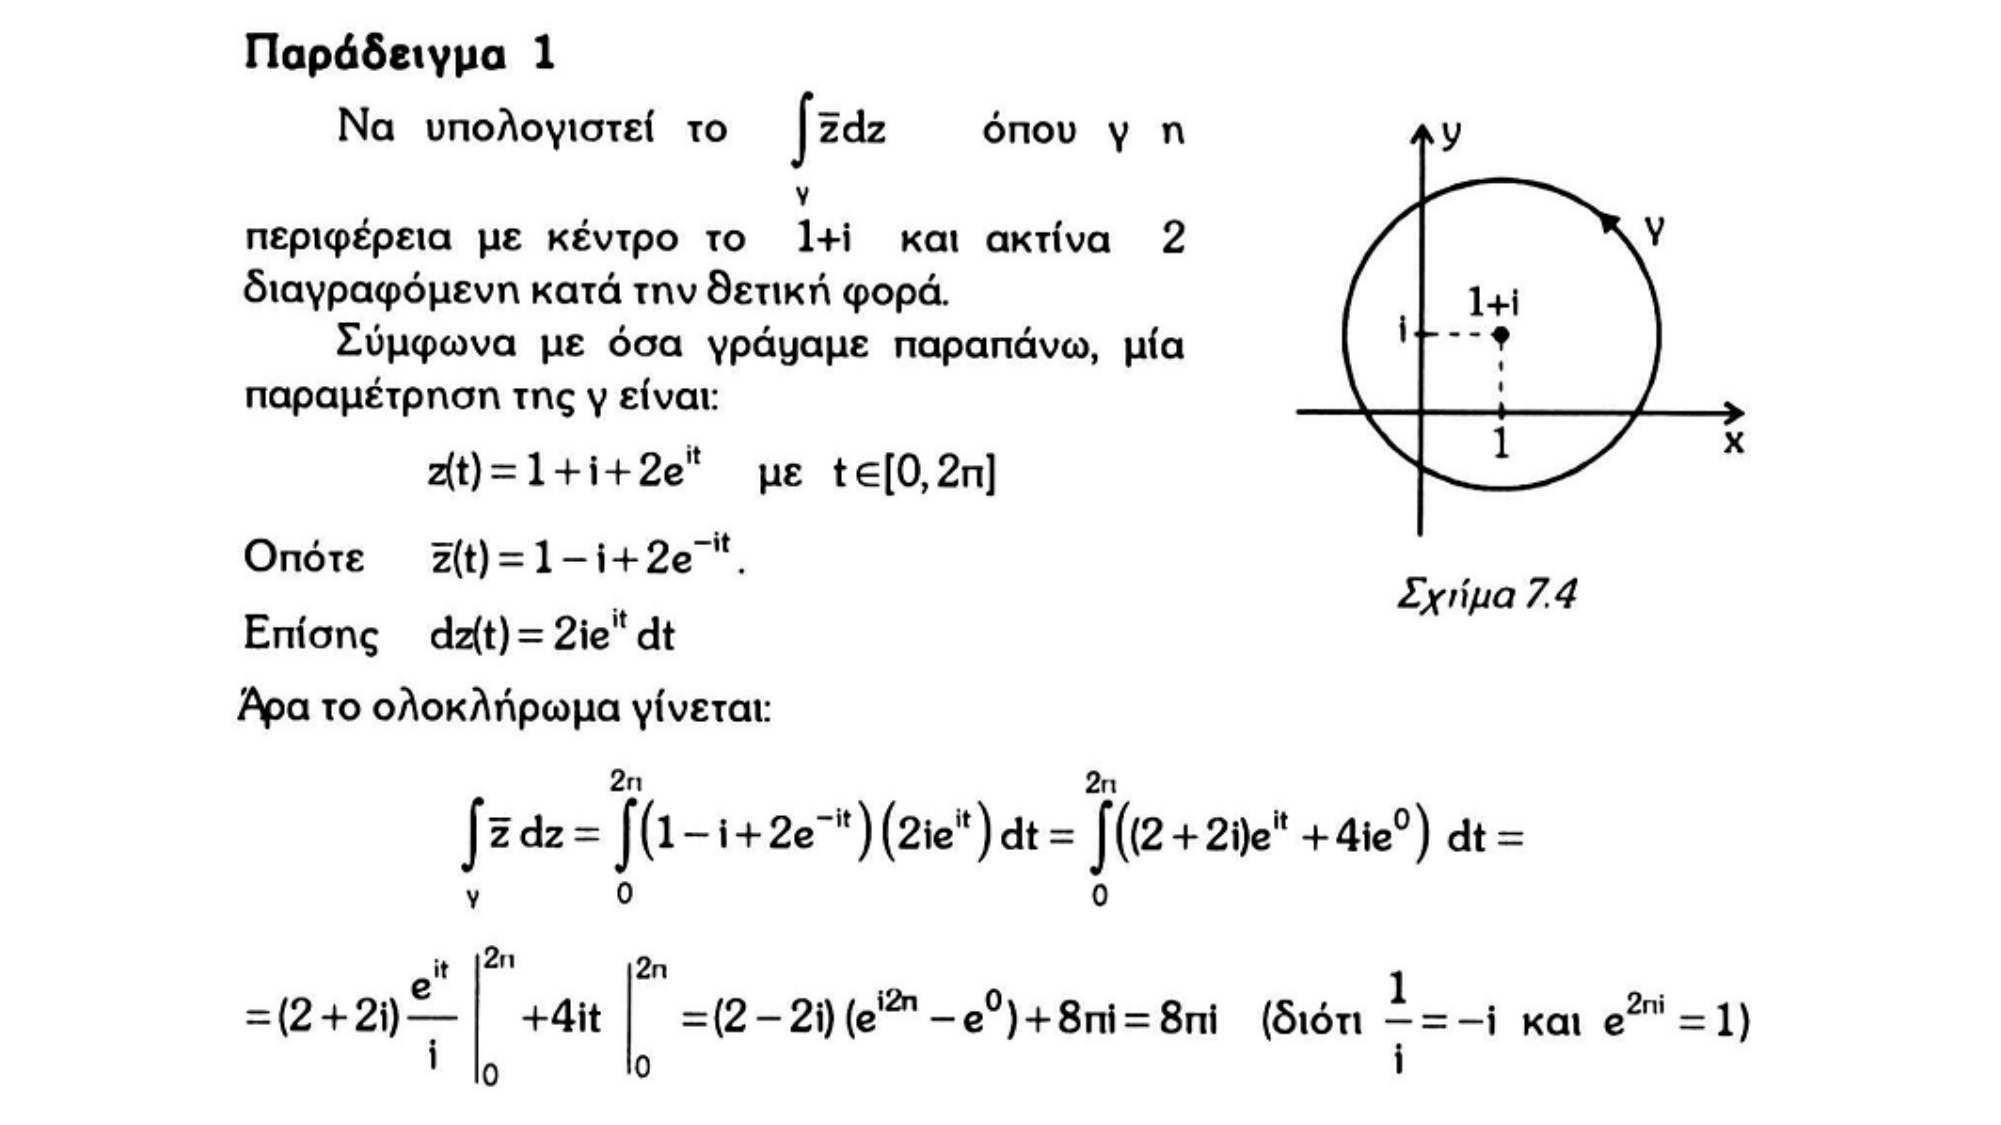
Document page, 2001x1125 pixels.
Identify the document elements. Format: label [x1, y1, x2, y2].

picture [204, 20, 1796, 1105]
